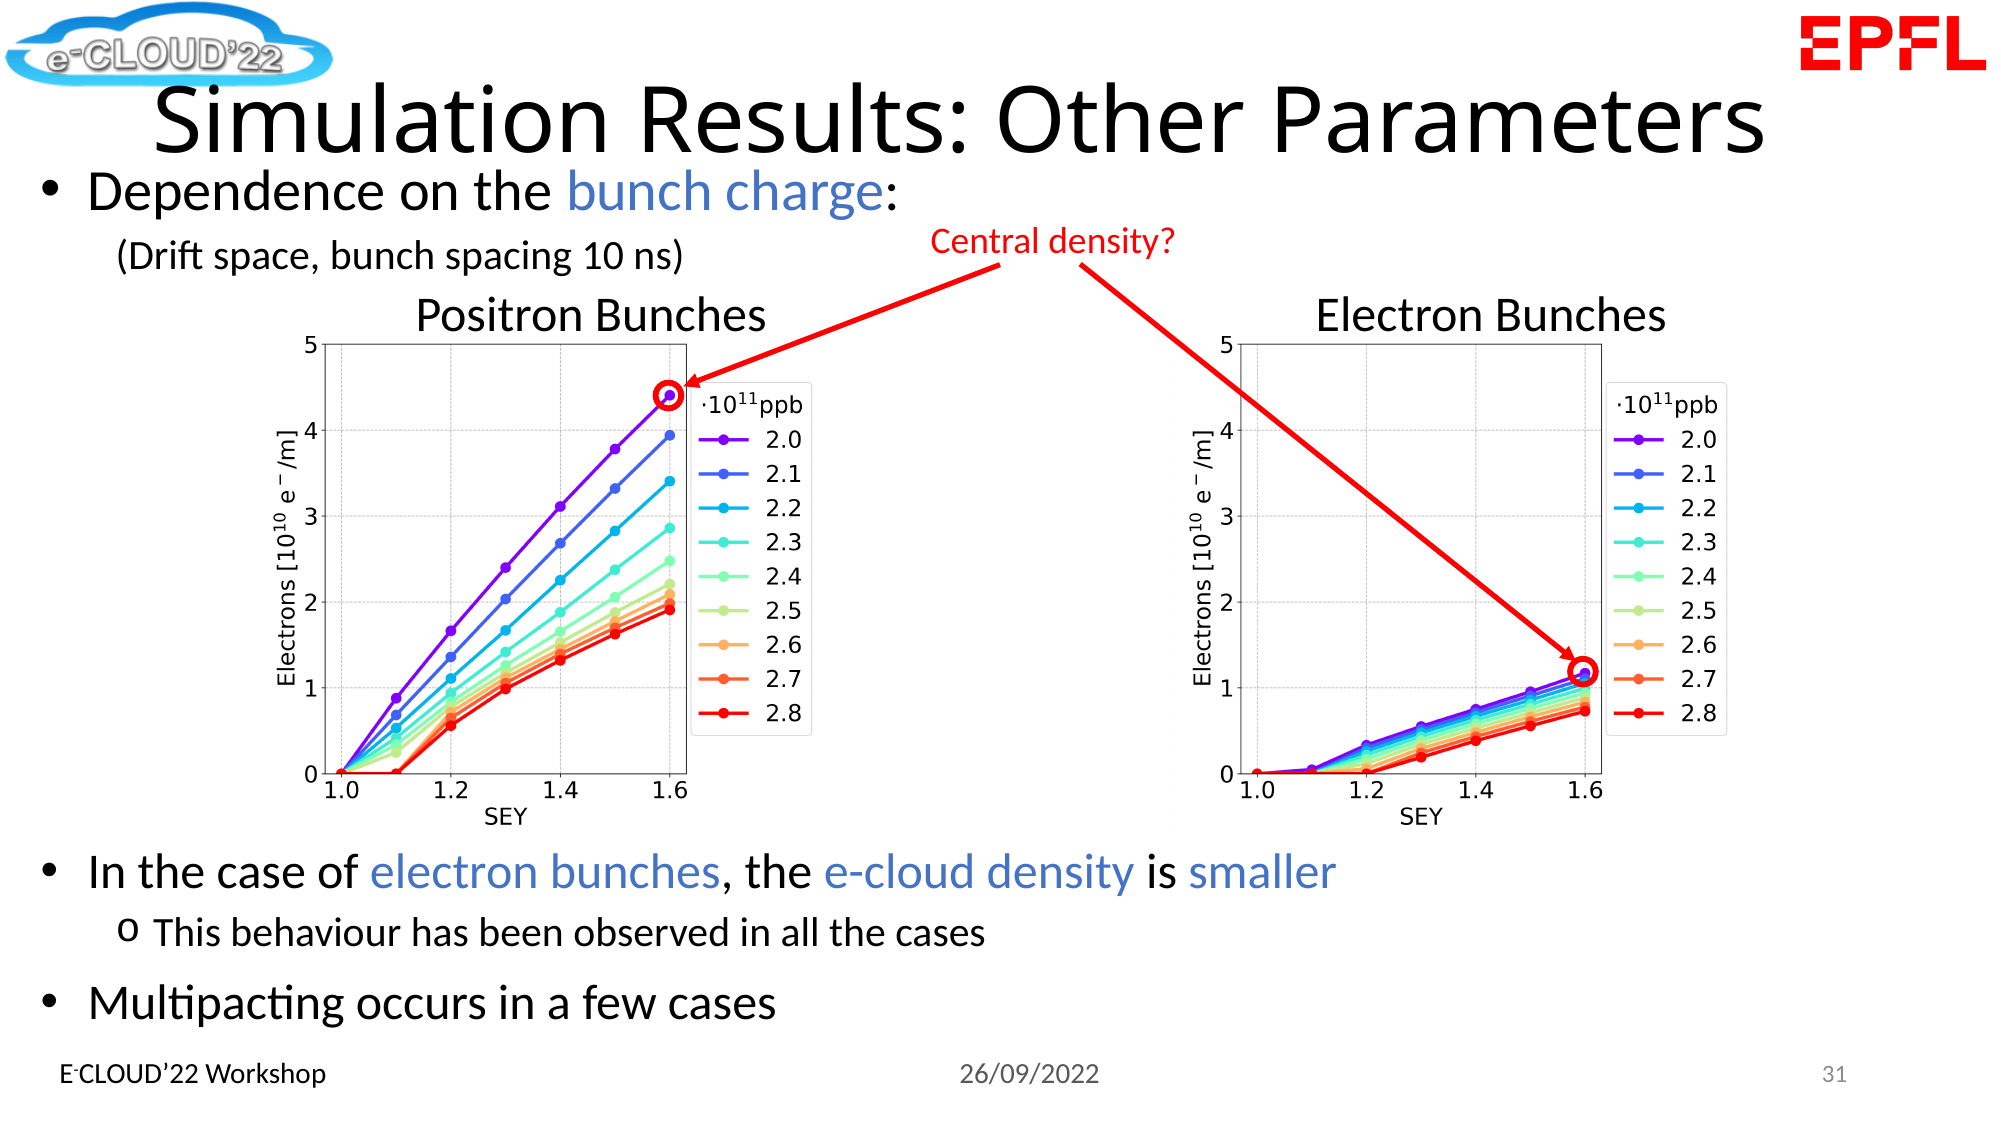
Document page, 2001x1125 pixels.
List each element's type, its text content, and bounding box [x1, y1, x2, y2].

slide_number 31 [1412, 1048, 1863, 1103]
picture [1171, 332, 1729, 835]
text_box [683, 264, 1000, 387]
picture [0, 0, 337, 88]
title Simulation Results: Other Parameters [137, 14, 1863, 152]
list Dependence on the bunch charge: (Drift space, bunch spacing 10 ns) Positron Bunches Electron Bunches [25, 152, 1863, 422]
picture [1783, 0, 2000, 87]
text_box Central density? [915, 209, 1192, 269]
text_box In the case of electron bunches, the e-cloud density is smaller This behaviour has been observed in all the cases Multipacting occurs in a few cases [25, 838, 1863, 1048]
text_box E-CLOUD’22 Workshop 26/09/2022 [44, 1047, 1115, 1098]
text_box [1080, 264, 1577, 662]
picture [255, 332, 814, 835]
